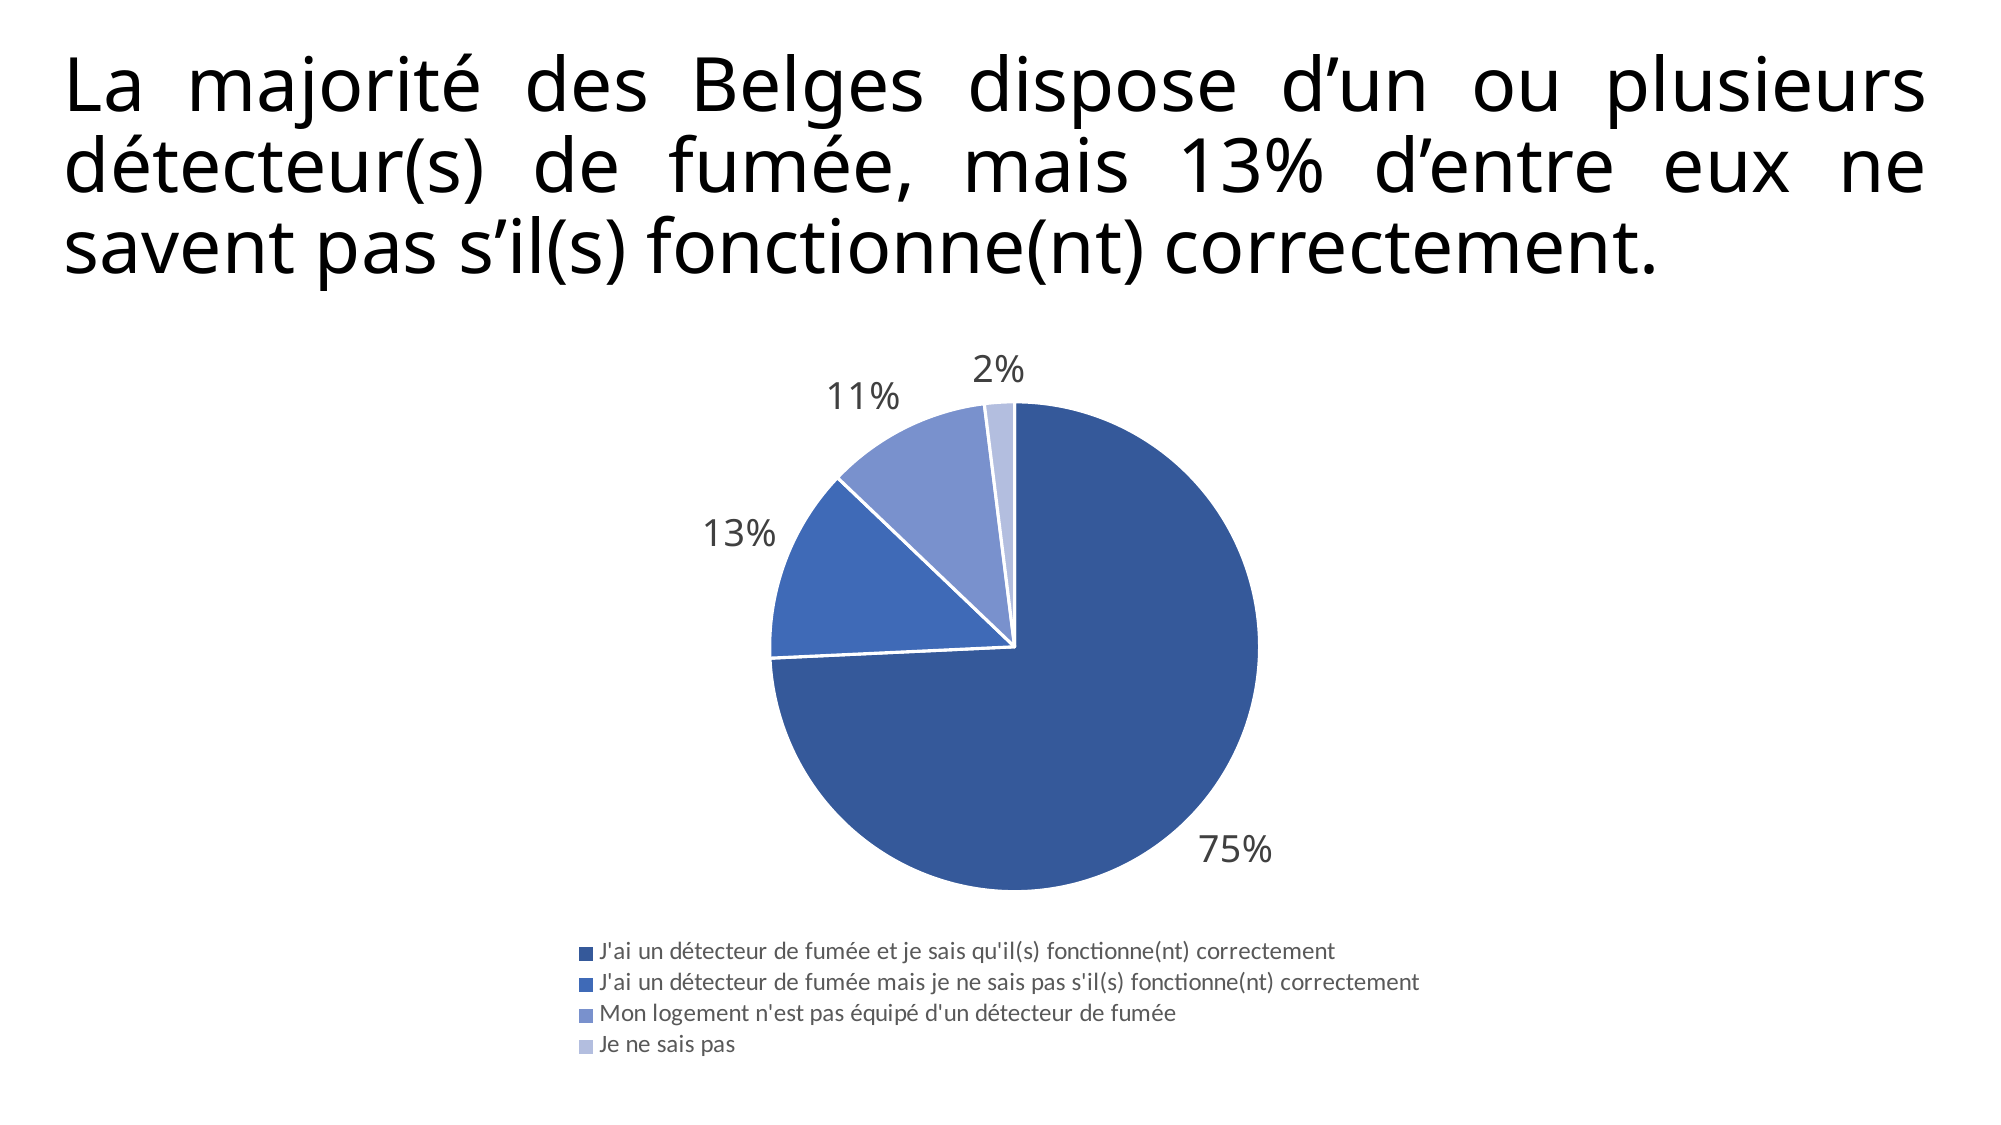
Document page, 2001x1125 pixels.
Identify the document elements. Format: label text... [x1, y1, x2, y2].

title La majorité des Belges dispose d’un ou plusieurs détecteur(s) de fumée, mais 13% d’entre eux ne savent pas s’il(s) fonctionne(nt) correctement. [48, 59, 1944, 278]
chart [356, 326, 1644, 1066]
